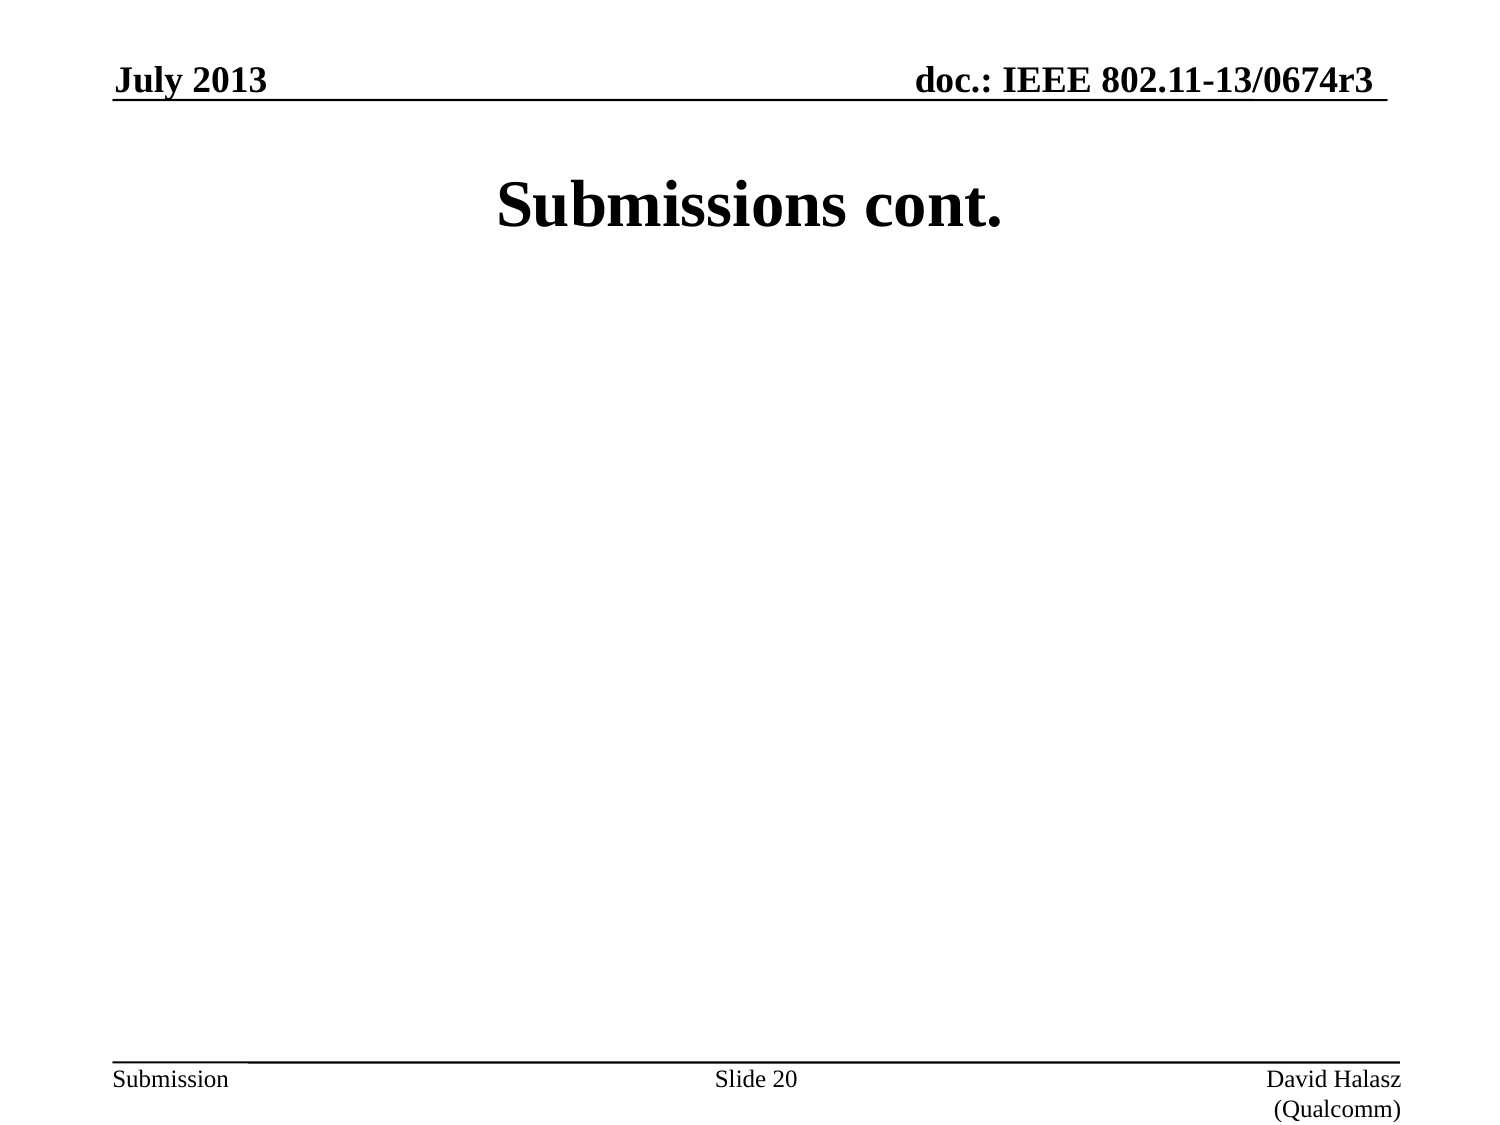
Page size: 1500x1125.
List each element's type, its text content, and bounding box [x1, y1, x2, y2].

footer David Halasz (Qualcomm) [1264, 1061, 1402, 1093]
slide_number Slide 20 [712, 1061, 800, 1093]
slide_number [114, 54, 333, 101]
title Submissions cont. [112, 112, 1388, 288]
